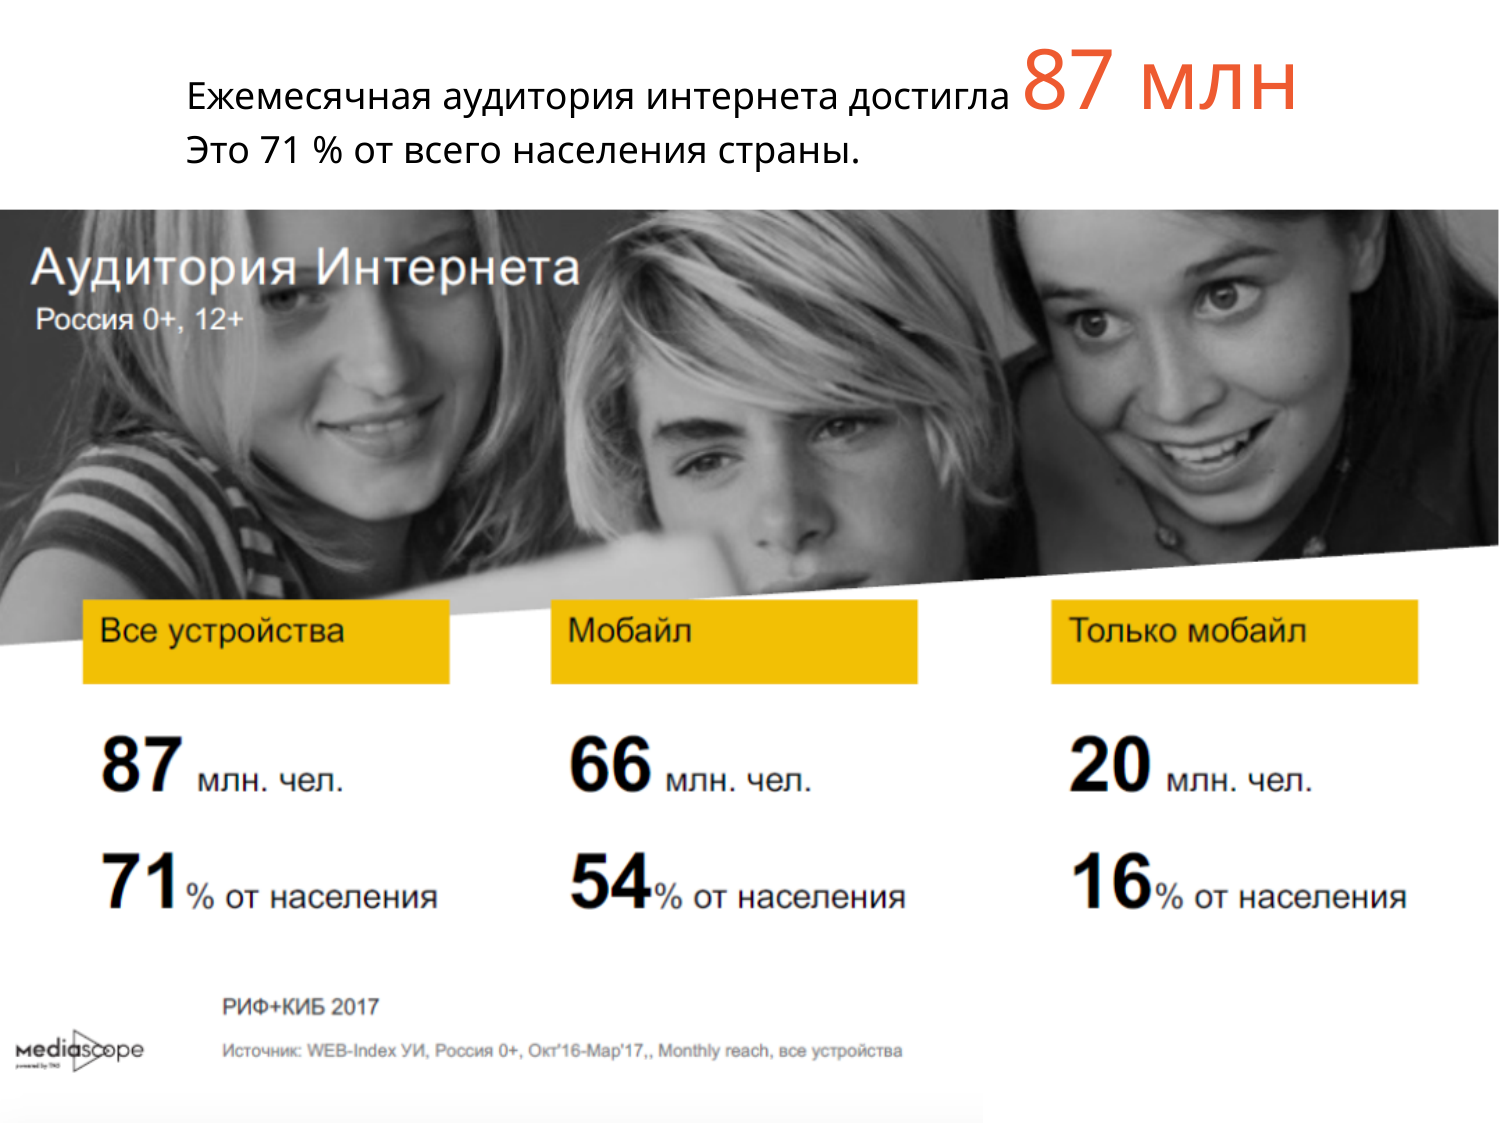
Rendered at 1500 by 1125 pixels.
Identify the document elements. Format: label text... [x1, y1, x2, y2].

picture [0, 981, 983, 1123]
text_box Ежемесячная аудитория интернета достигла 87 млн Это 71 % от всего населения страны. [171, 19, 1500, 195]
picture [0, 195, 1500, 953]
